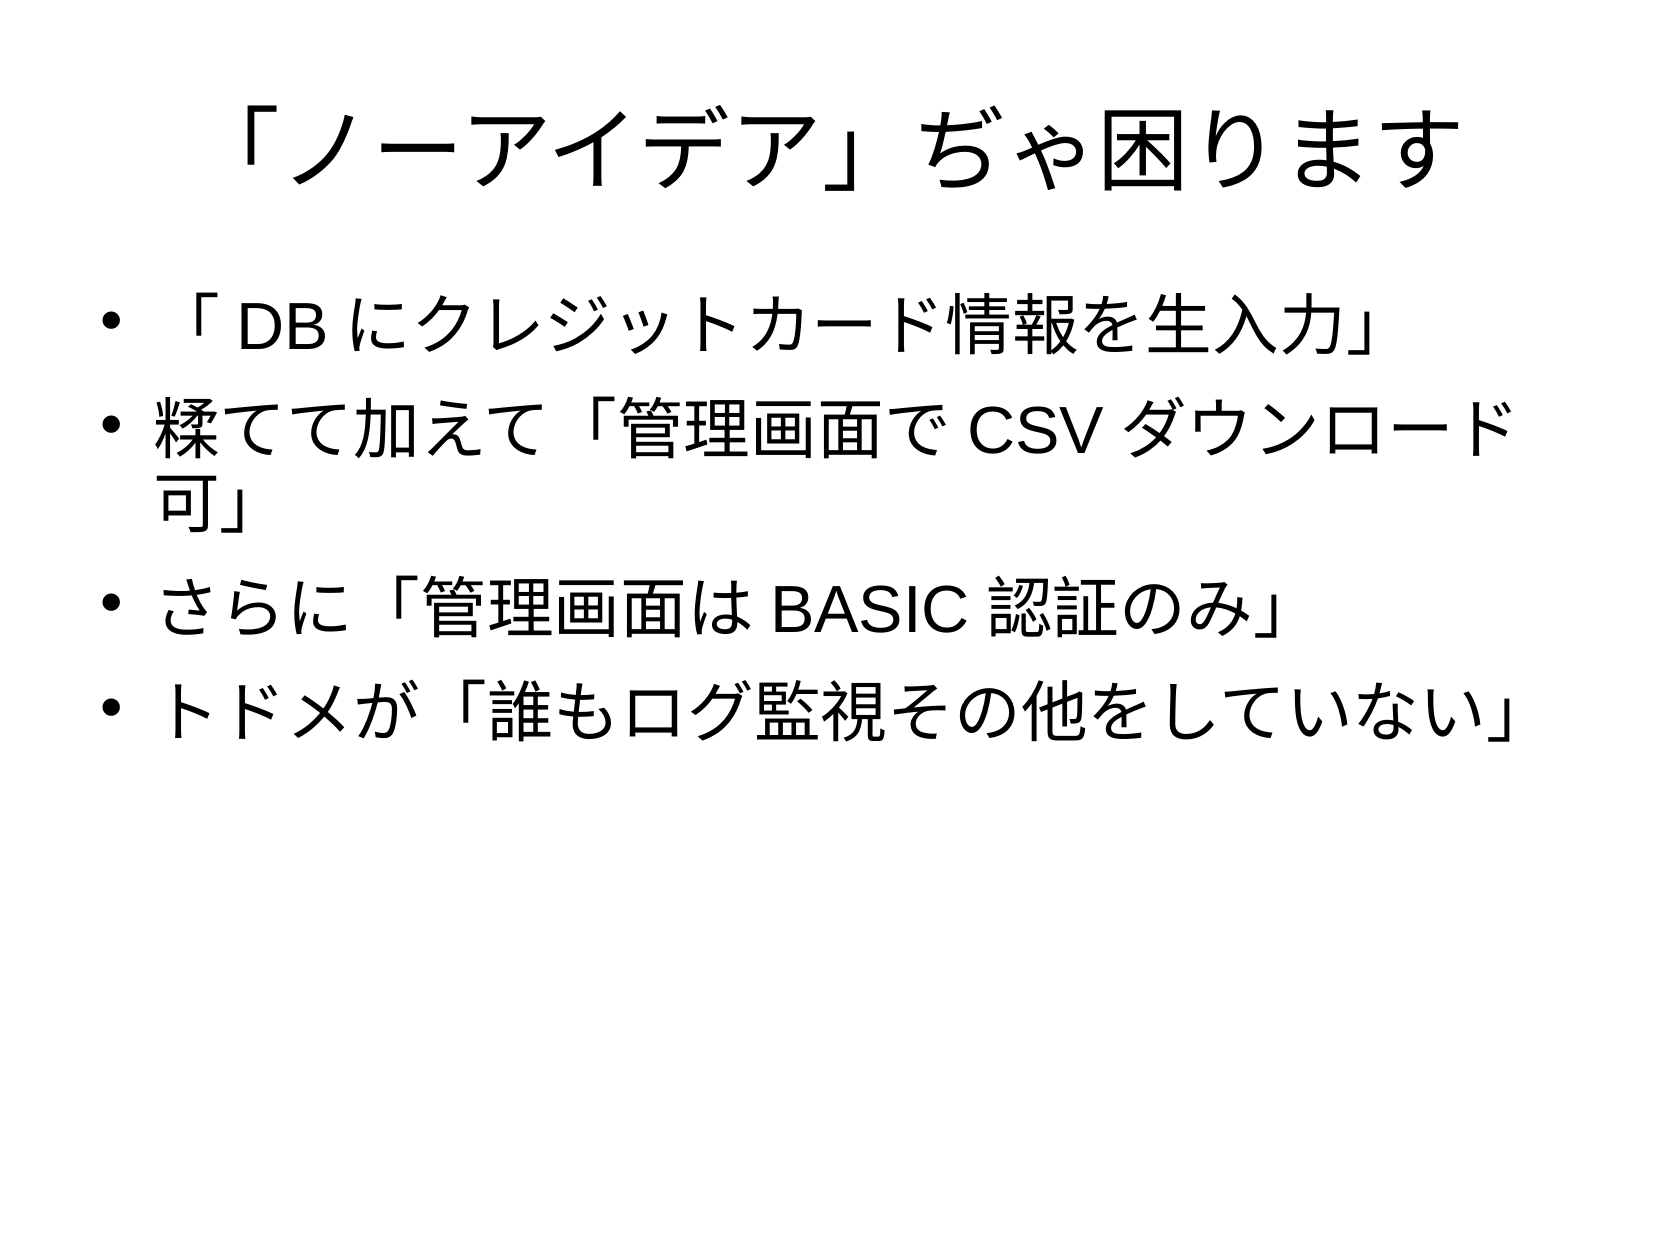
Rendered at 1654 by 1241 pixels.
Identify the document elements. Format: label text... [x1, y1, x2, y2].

list 「DBにクレジットカード情報を生入力」 糅てて加えて「管理画面でCSVダウンロード可」 さらに「管理画面はBASIC認証のみ」 トドメが「誰もログ監視その他をしていない」 [82, 289, 1572, 1094]
title 「ノーアイデア」ぢゃ困ります [82, 49, 1572, 257]
